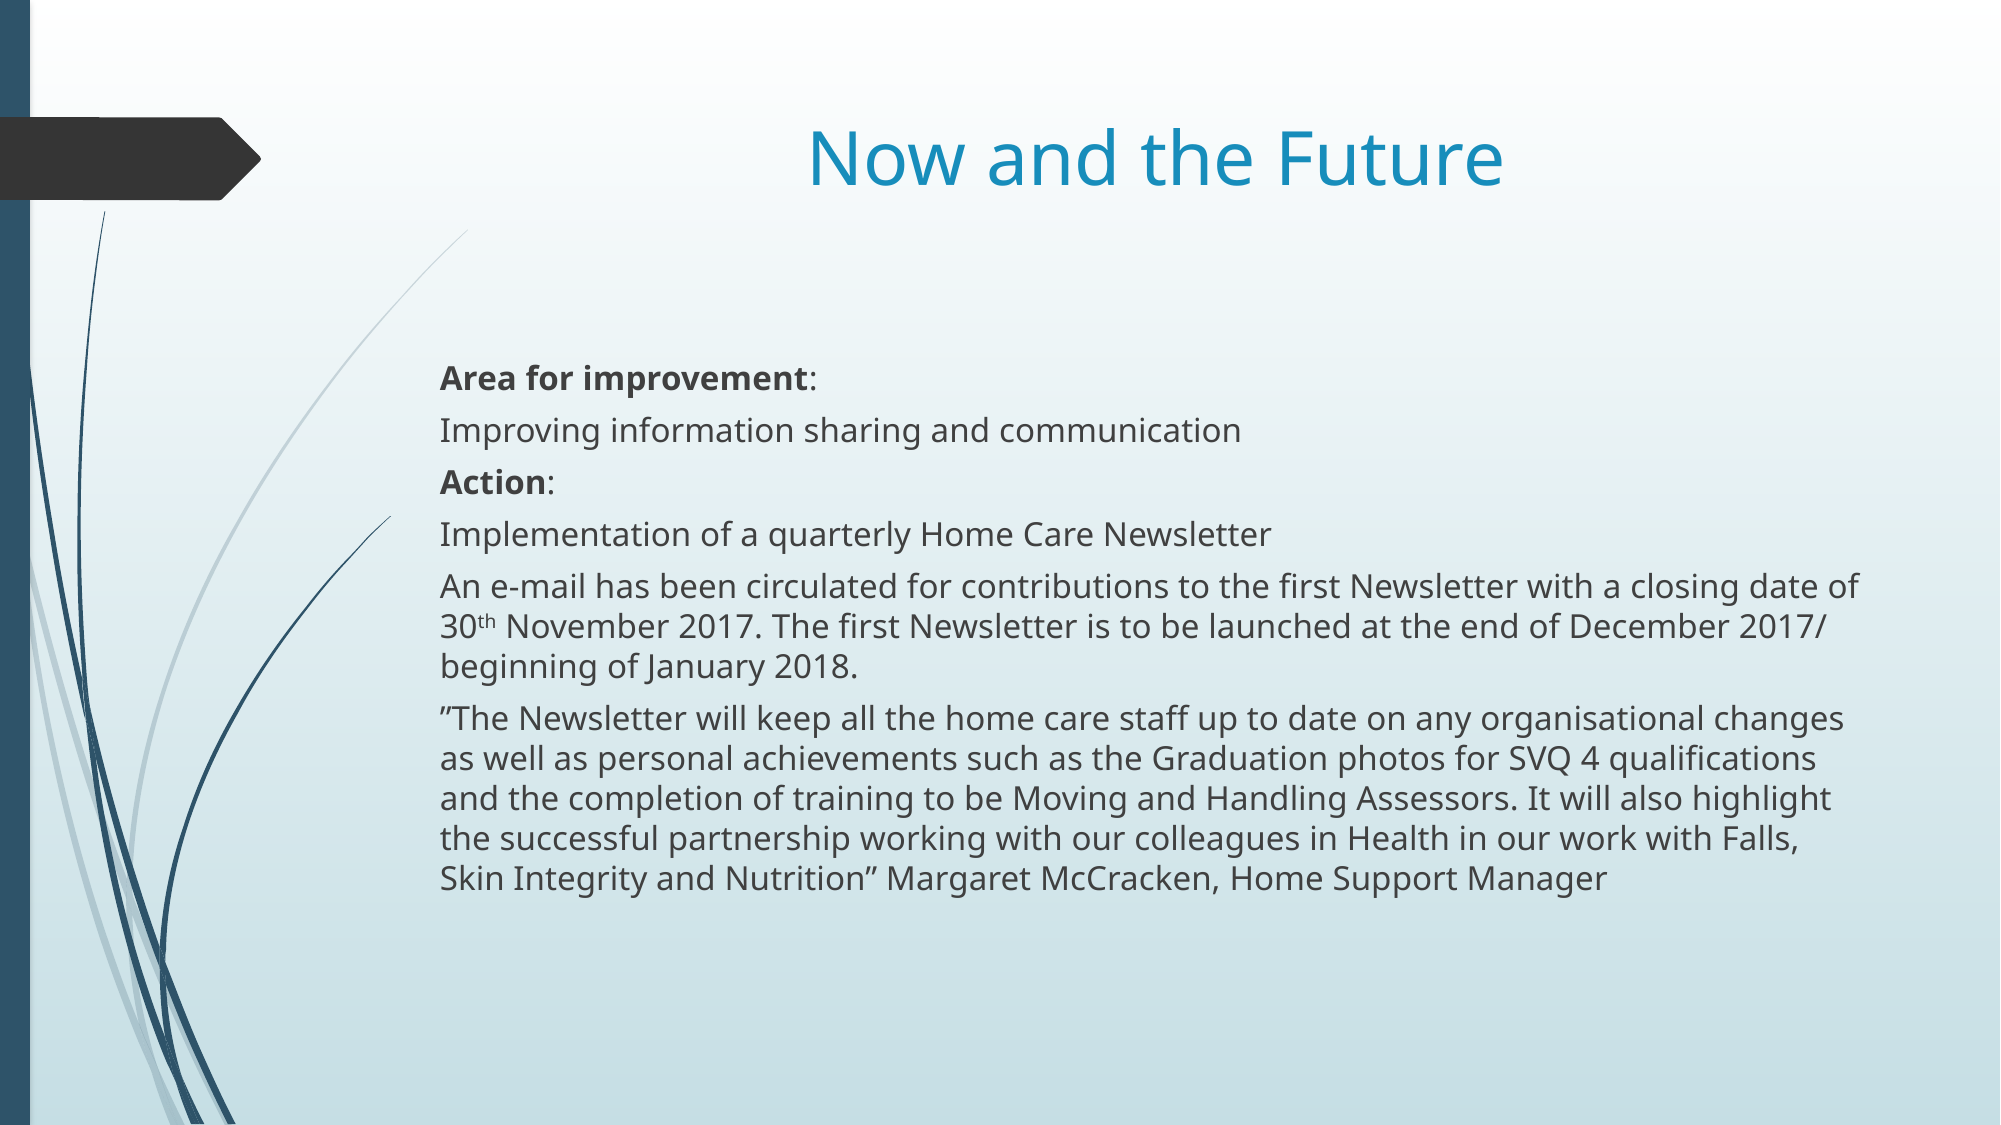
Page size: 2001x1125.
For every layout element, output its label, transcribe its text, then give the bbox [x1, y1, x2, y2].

list Area for improvement: Improving information sharing and communication Action: Implementation of a quarterly Home Care Newsletter An e-mail has been circulated for contributions to the first Newsletter with a closing date of 30th November 2017. The first Newsletter is to be launched at the end of December 2017/ beginning of January 2018. ”The Newsletter will keep all the home care staff up to date on any organisational changes as well as personal achievements such as the Graduation photos for SVQ 4 qualifications and the completion of training to be Moving and Handling Assessors. It will also highlight the successful partnership working with our colleagues in Health in our work with Falls, Skin Integrity and Nutrition” Margaret McCracken, Home Support Manager [424, 350, 1888, 970]
title Now and the Future [425, 102, 1888, 313]
